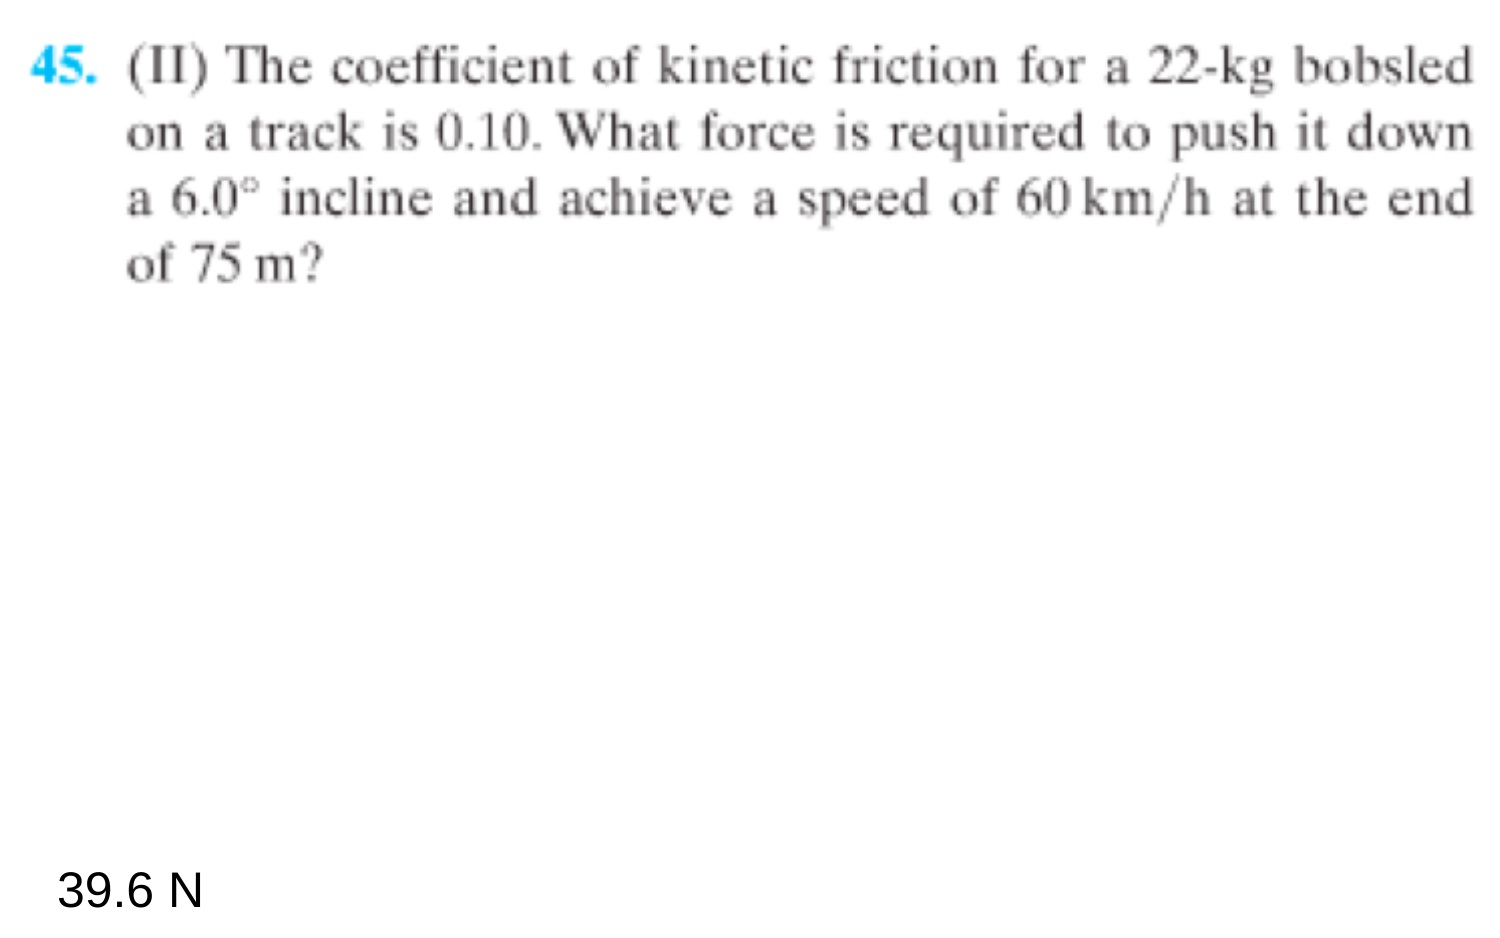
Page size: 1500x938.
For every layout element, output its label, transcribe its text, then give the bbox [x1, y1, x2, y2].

text_box 39.6 N [42, 850, 220, 925]
picture [27, 33, 1500, 304]
